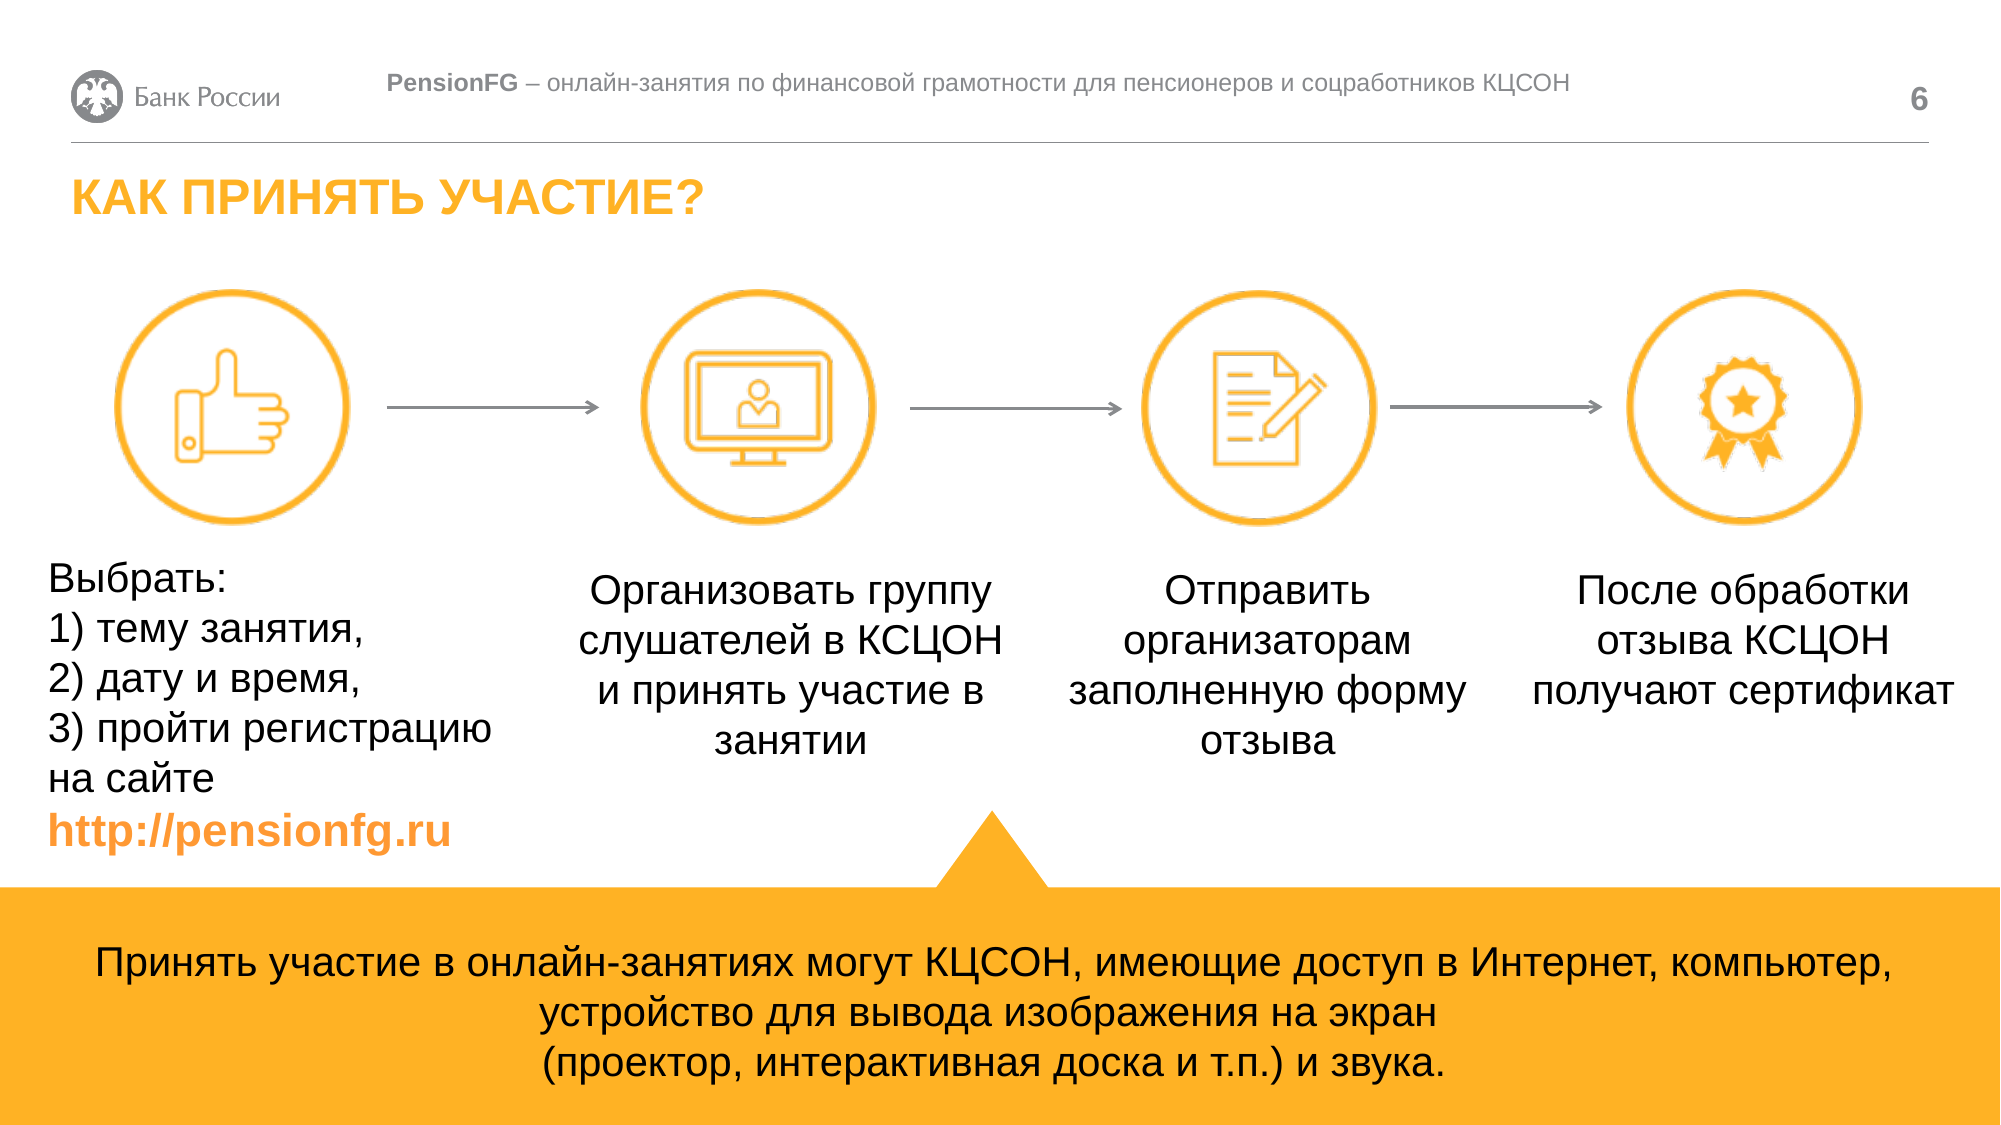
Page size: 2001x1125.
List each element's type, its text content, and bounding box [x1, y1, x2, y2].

picture [1625, 289, 1863, 526]
text_box Выбрать: 1) тему занятия, 2) дату и время, 3) пройти регистрацию на сайте http://pensionfg.ru [33, 543, 641, 718]
slide_number 6 [1806, 70, 1929, 124]
text_box Отправить организаторам заполненную форму отзыва [1044, 562, 1492, 737]
text_box [0, 886, 2000, 1125]
footer PensionFG – онлайн-занятия по финансовой грамотности для пенсионеров и соцработников КЦСОН [386, 54, 1772, 108]
text_box Организовать группу слушателей в КСЦОН и принять участие в занятии [567, 562, 1015, 737]
picture [640, 289, 877, 526]
text_box После обработки отзыва КСЦОН получают сертификат [1530, 562, 1957, 737]
picture [71, 70, 279, 123]
picture [1141, 290, 1378, 527]
text_box [906, 808, 1079, 927]
title КАК ПРИНЯТЬ УЧАСТИЕ? [71, 171, 1929, 271]
picture [114, 289, 351, 526]
text_box Принять участие в онлайн-занятиях могут КЦСОН, имеющие доступ в Интернет, компьютер, устройство для вывода изображения на экран (проектор, интерактивная доска и т.п.) и звука. [43, 927, 1945, 1093]
